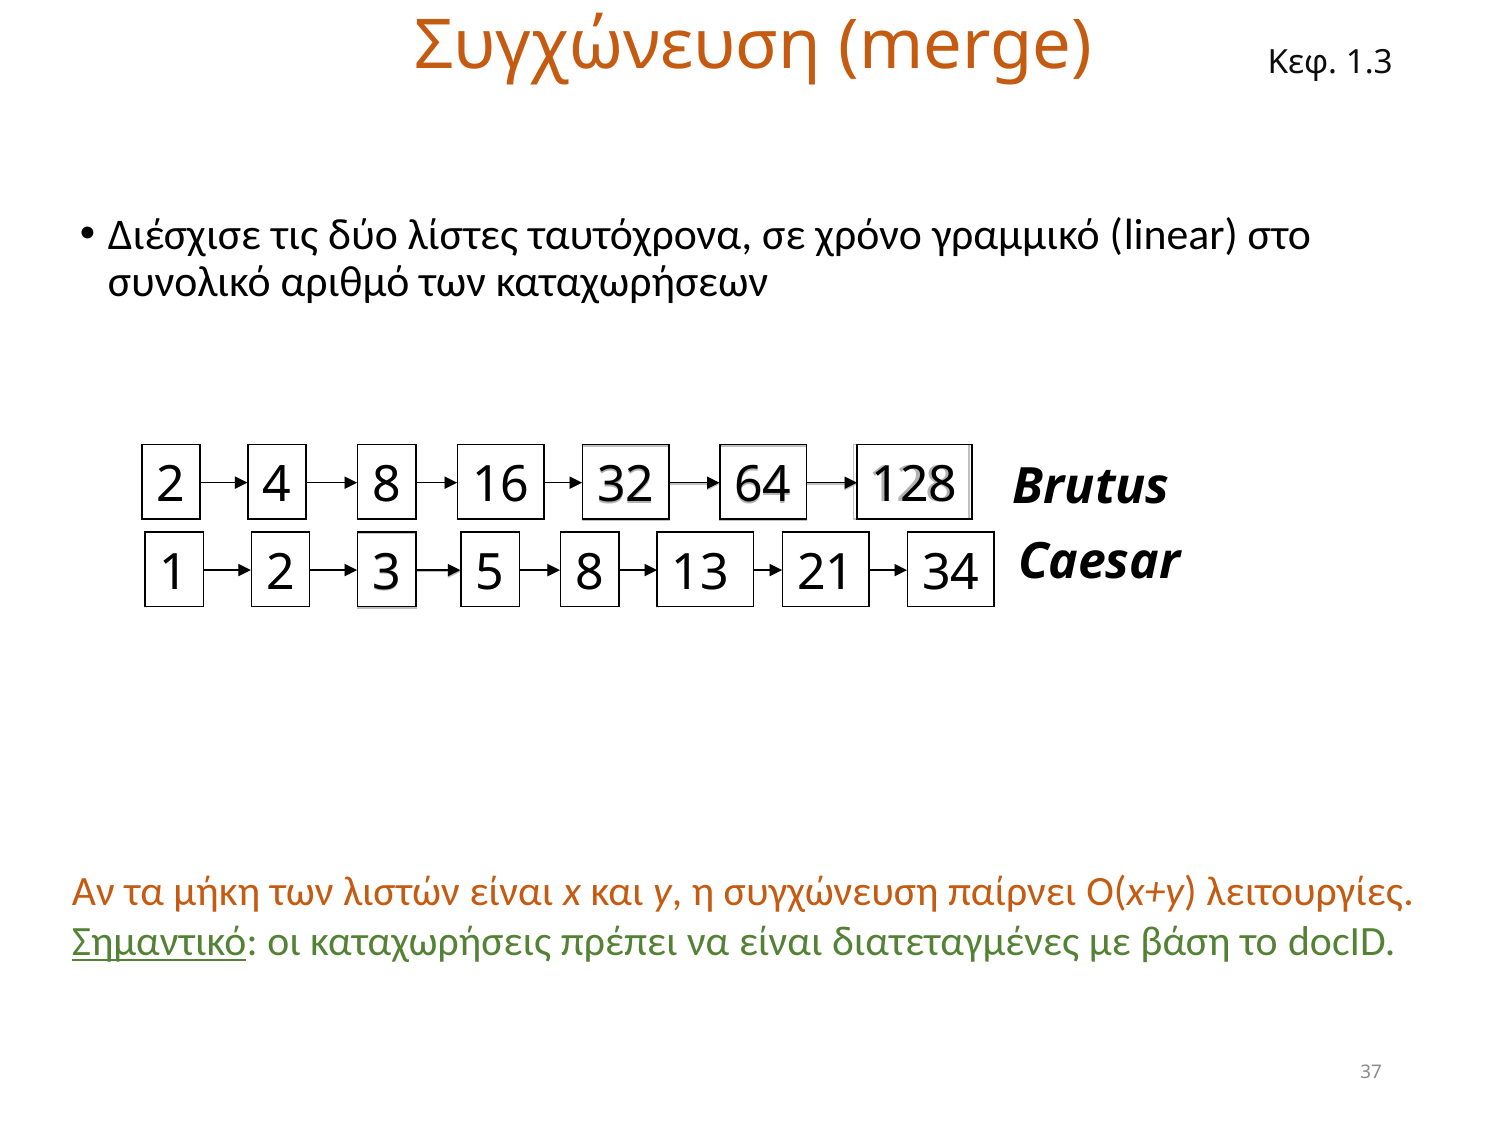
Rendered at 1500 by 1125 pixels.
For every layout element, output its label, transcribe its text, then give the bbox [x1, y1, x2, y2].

slide_number 37 [1059, 1042, 1397, 1103]
text_box Αν τα μήκη των λιστών είναι x και y, η συγχώνευση παίρνει O(x+y) λειτουργίες. Σημαντικό: οι καταχωρήσεις πρέπει να είναι διατεταγμένες με βάση το docID. [57, 856, 1470, 972]
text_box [141, 444, 1196, 611]
list Διέσχισε τις δύο λίστες ταυτόχρονα, σε χρόνο γραμμικό (linear) στο συνολικό αριθμό των καταχωρήσεων [64, 203, 1359, 321]
title Συγχώνευση (merge) [106, 2, 1401, 92]
text_box Κεφ. 1.3 [1252, 32, 1408, 88]
